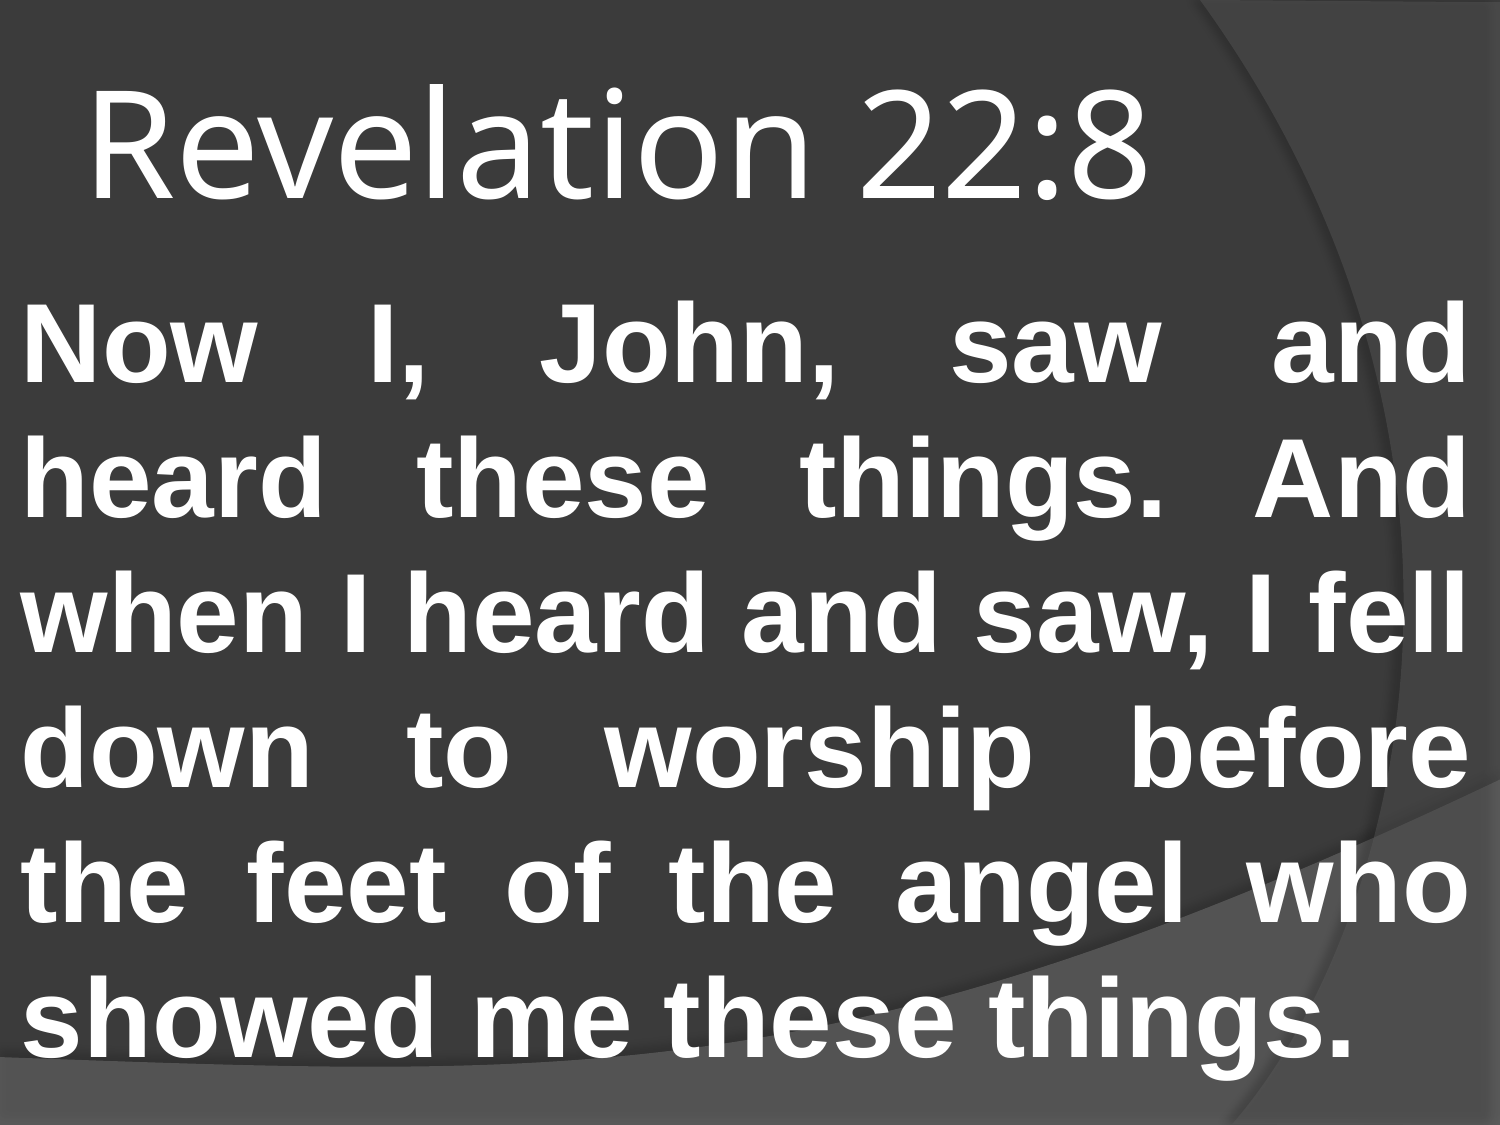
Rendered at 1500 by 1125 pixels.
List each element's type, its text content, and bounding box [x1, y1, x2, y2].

list Now I, John, saw and heard these things. And when I heard and saw, I fell down to worship before the feet of the angel who showed me these things. [0, 262, 1488, 1125]
title Revelation 22:8 [75, 45, 1300, 233]
